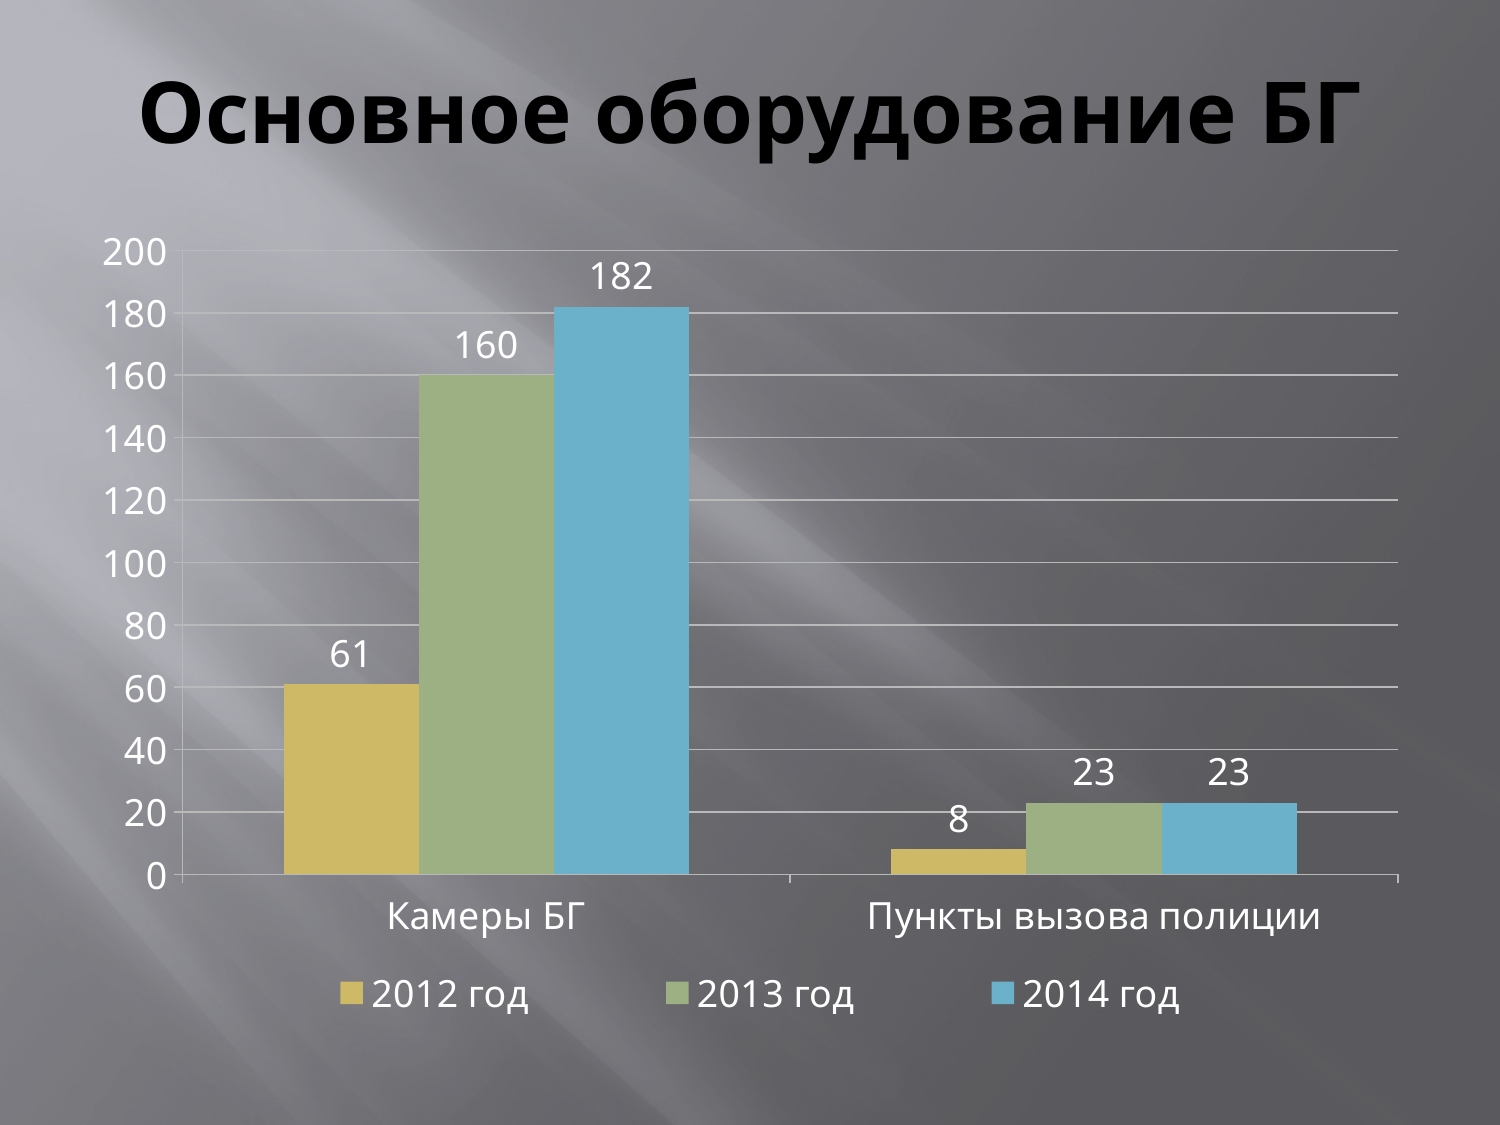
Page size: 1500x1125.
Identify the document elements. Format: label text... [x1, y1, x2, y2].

title Основное оборудование БГ [75, 45, 1425, 173]
chart [74, 207, 1426, 1036]
